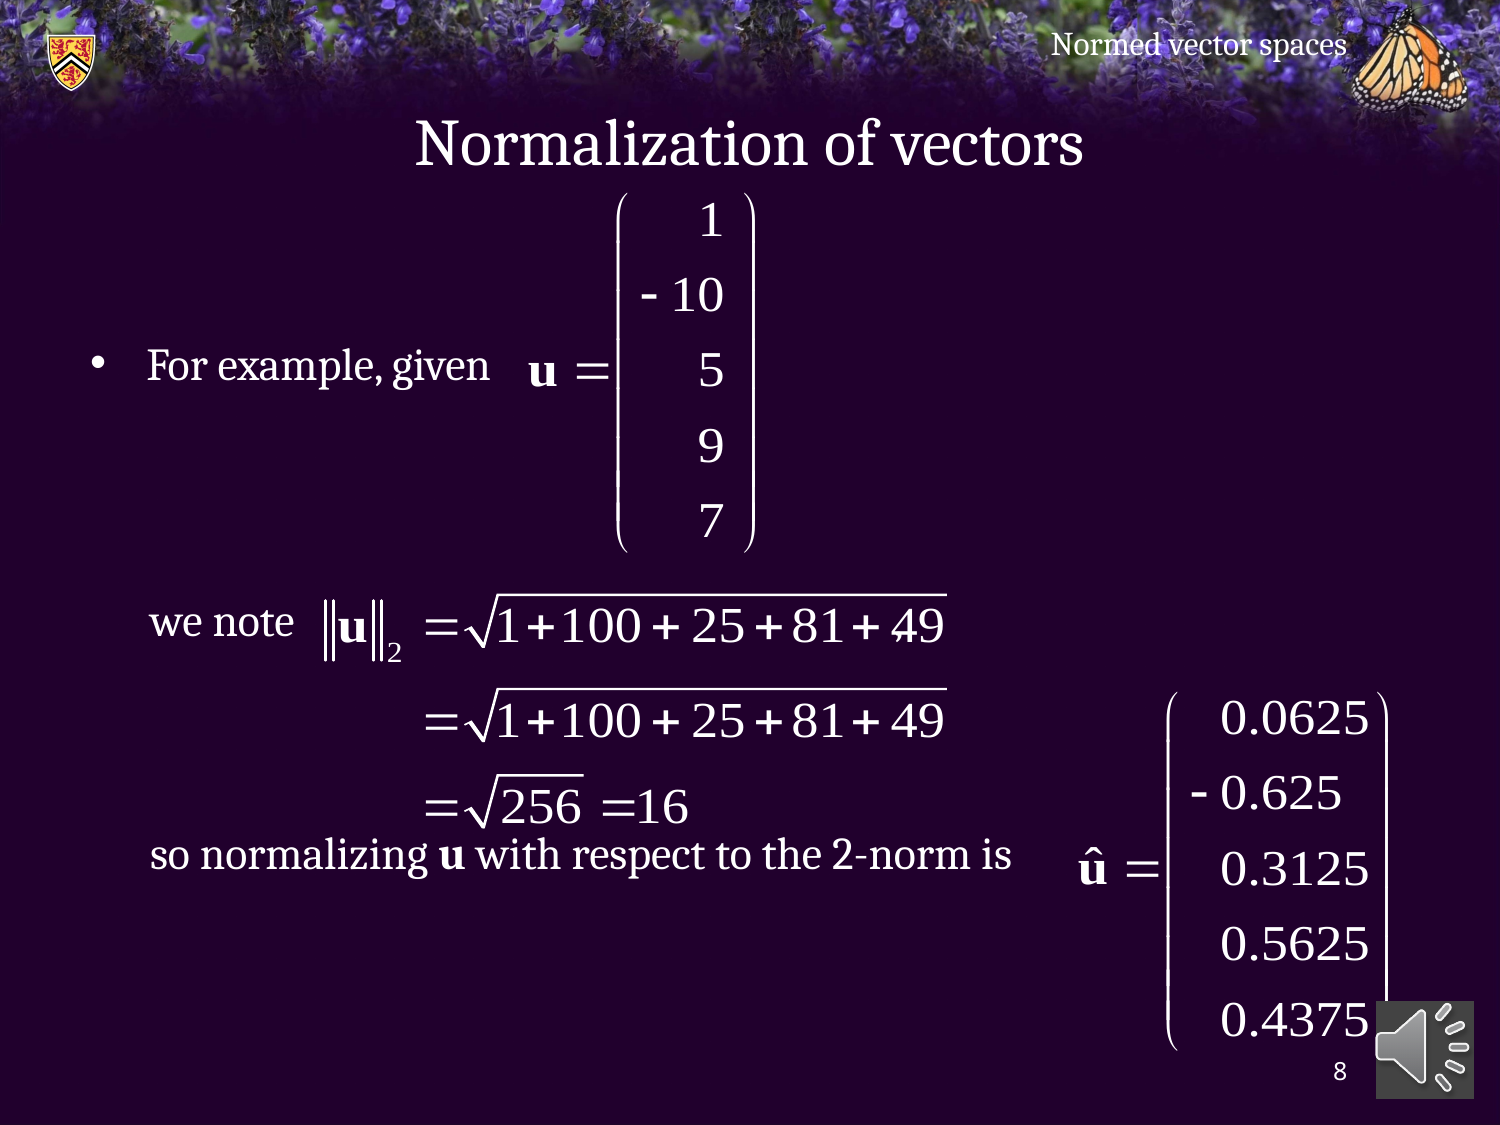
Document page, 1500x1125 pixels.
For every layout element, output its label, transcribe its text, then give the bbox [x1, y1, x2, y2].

list For example, given we note , so normalizing u with respect to the 2-norm is [75, 262, 1475, 1005]
slide_number 8 [1187, 1068, 1363, 1103]
title Normalization of vectors [75, 45, 1425, 233]
picture [0, 0, 1500, 1125]
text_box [524, 187, 768, 560]
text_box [318, 586, 953, 836]
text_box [1074, 685, 1400, 1059]
footer Normed vector spaces [575, 12, 1363, 73]
